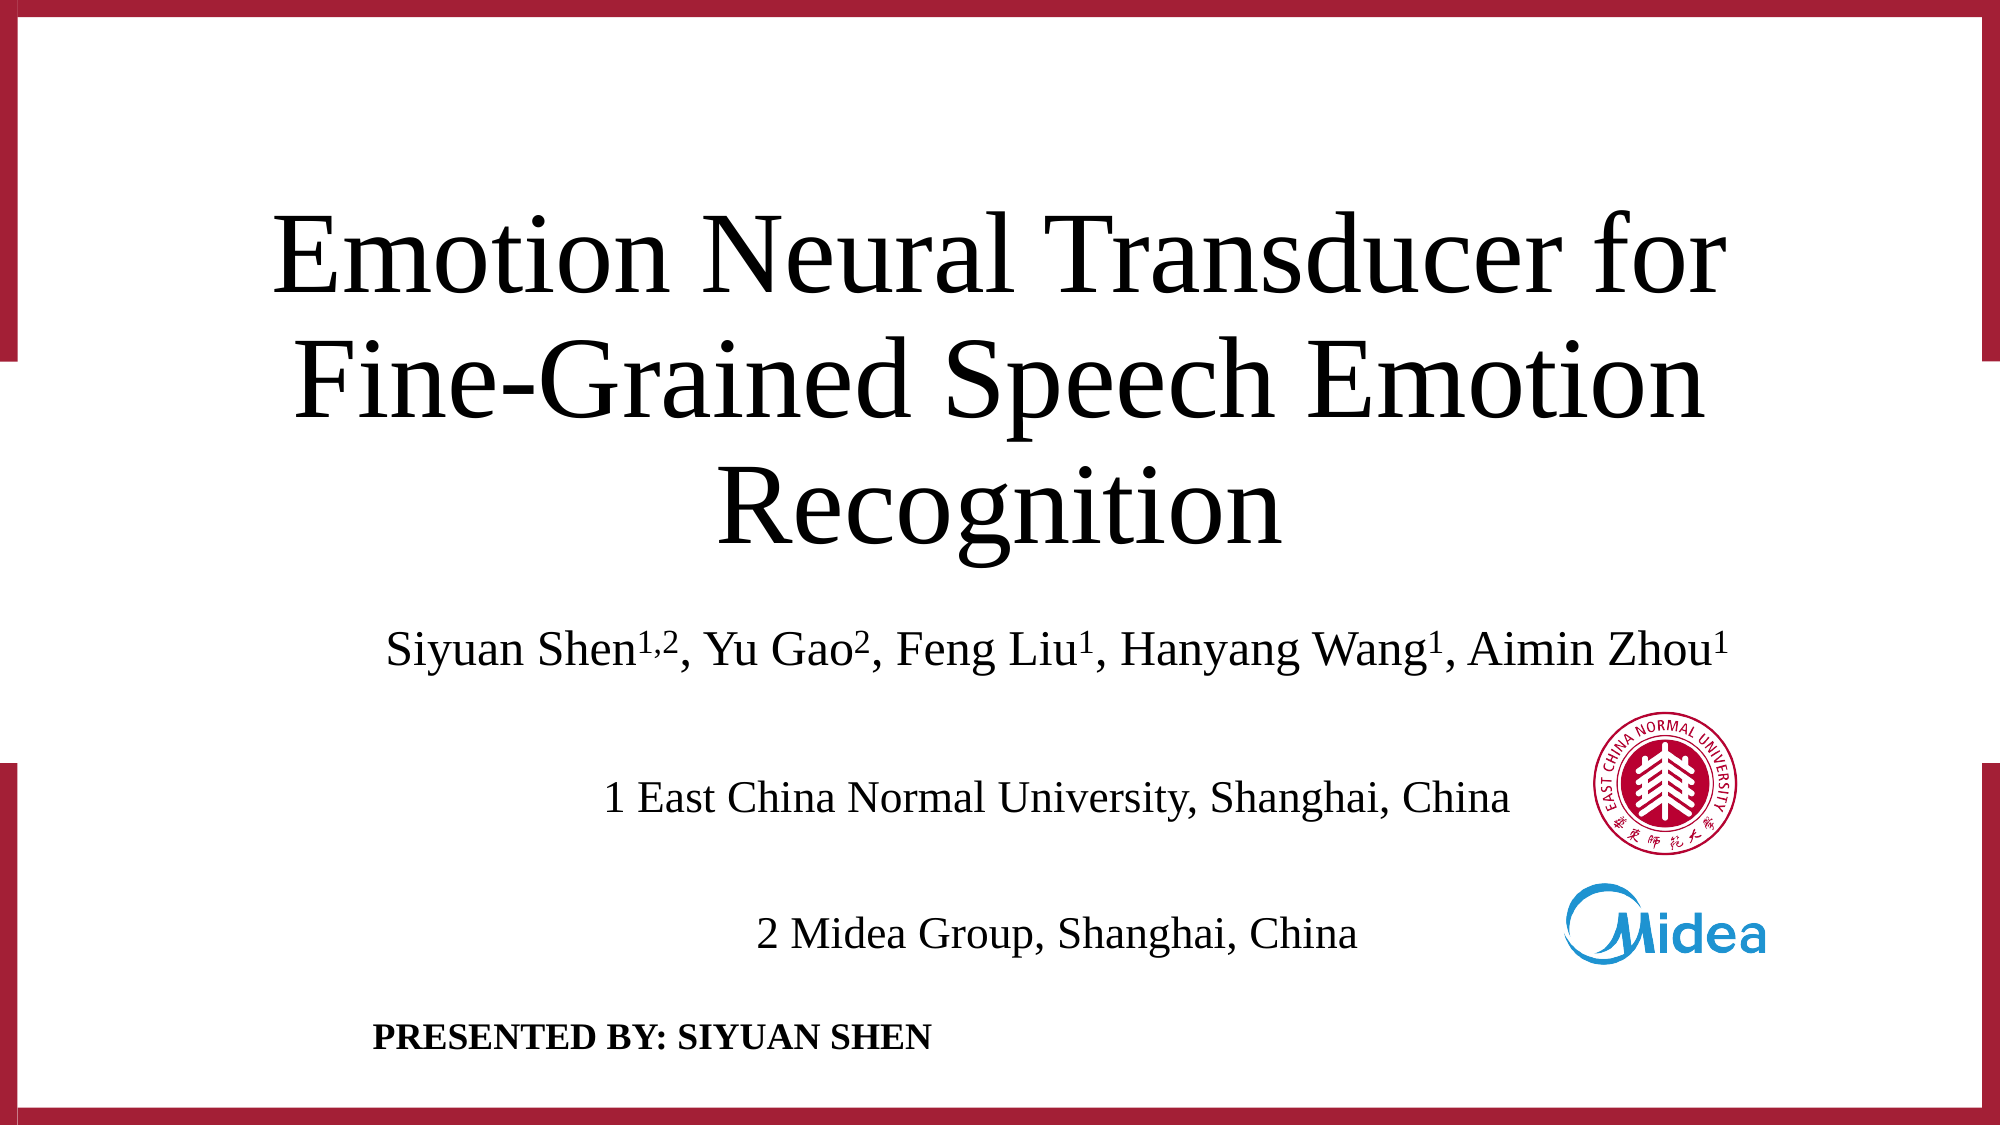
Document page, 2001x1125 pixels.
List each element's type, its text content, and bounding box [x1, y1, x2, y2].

picture [1589, 706, 1740, 860]
text_box PRESENTED BY: SIYUAN SHEN [357, 1009, 955, 1076]
text_box 1 East China Normal University, Shanghai, China 2 Midea Group, Shanghai, China [249, 765, 1866, 968]
picture [1560, 880, 1769, 968]
subtitle Siyuan Shen1,2, Yu Gao2, Feng Liu1, Hanyang Wang1, Aimin Zhou1 [249, 607, 1866, 699]
title Emotion Neural Transducer for Fine-Grained Speech Emotion Recognition [249, 184, 1750, 576]
